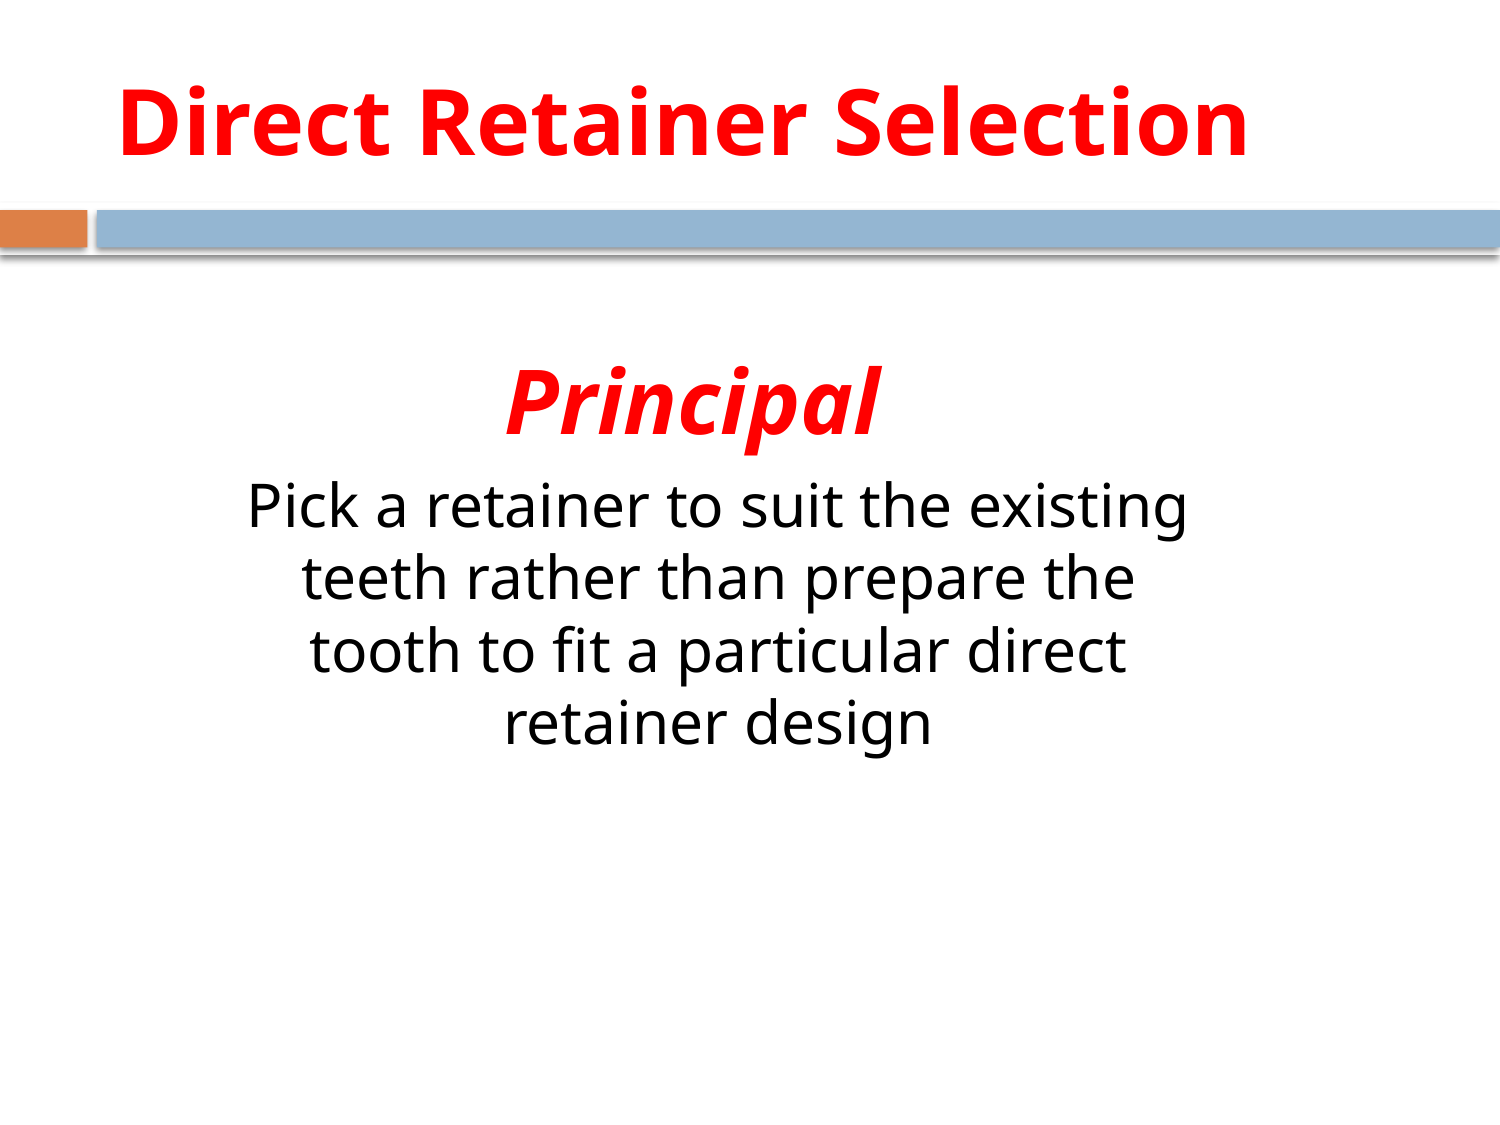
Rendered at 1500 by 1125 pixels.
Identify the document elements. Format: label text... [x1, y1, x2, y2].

list Principal Pick a retainer to suit the existing teeth rather than prepare the tooth to fit a particular direct retainer design [174, 337, 1211, 906]
title Direct Retainer Selection [100, 37, 1438, 200]
